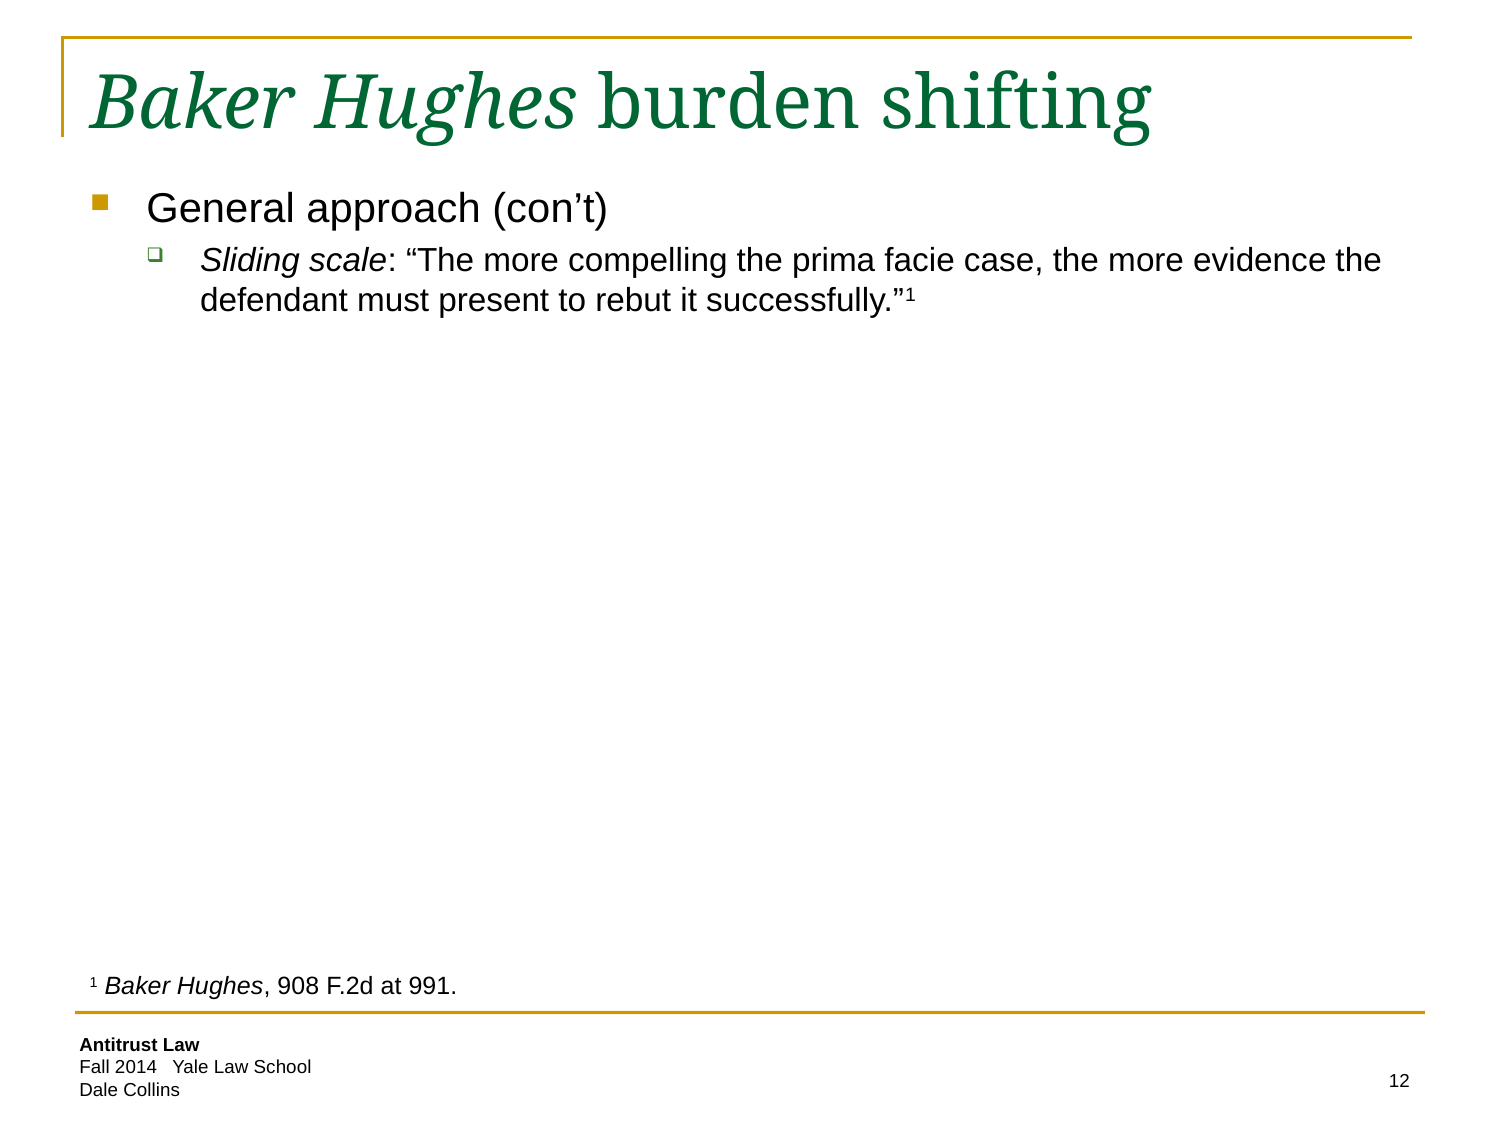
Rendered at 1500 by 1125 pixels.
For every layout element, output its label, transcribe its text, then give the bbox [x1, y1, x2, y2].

slide_number 12 [1074, 1023, 1426, 1100]
title Baker Hughes burden shifting [75, 45, 1500, 163]
list General approach (con’t) Sliding scale: “The more compelling the prima facie case, the more evidence the defendant must present to rebut it successfully.”1 [75, 173, 1462, 994]
text_box 1 Baker Hughes, 908 F.2d at 991. [74, 962, 473, 1007]
